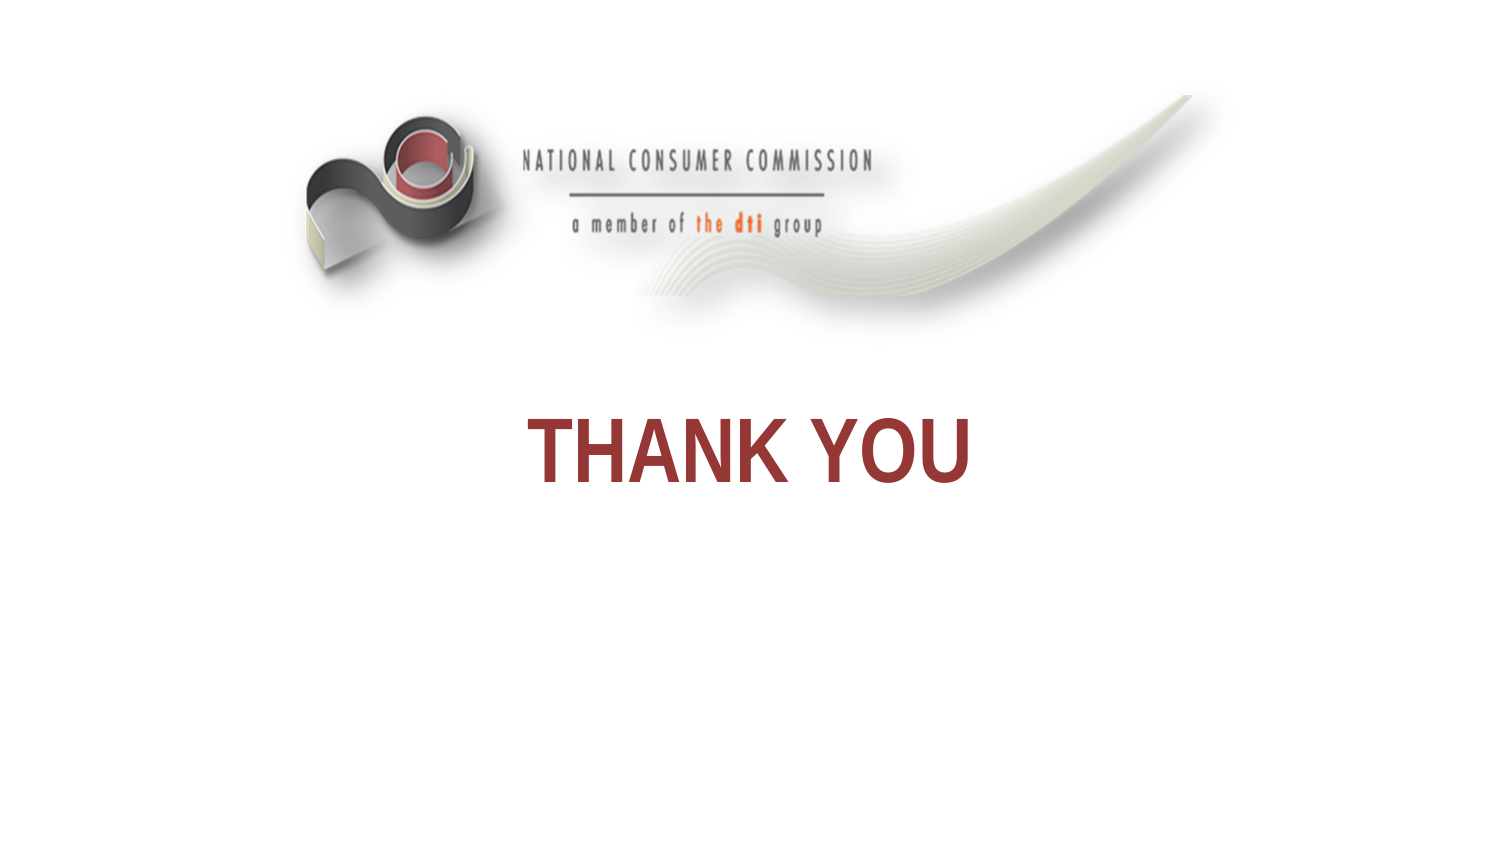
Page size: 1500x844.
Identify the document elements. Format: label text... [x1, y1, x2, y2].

list THANK YOU [75, 138, 1425, 812]
picture [277, 67, 1253, 354]
